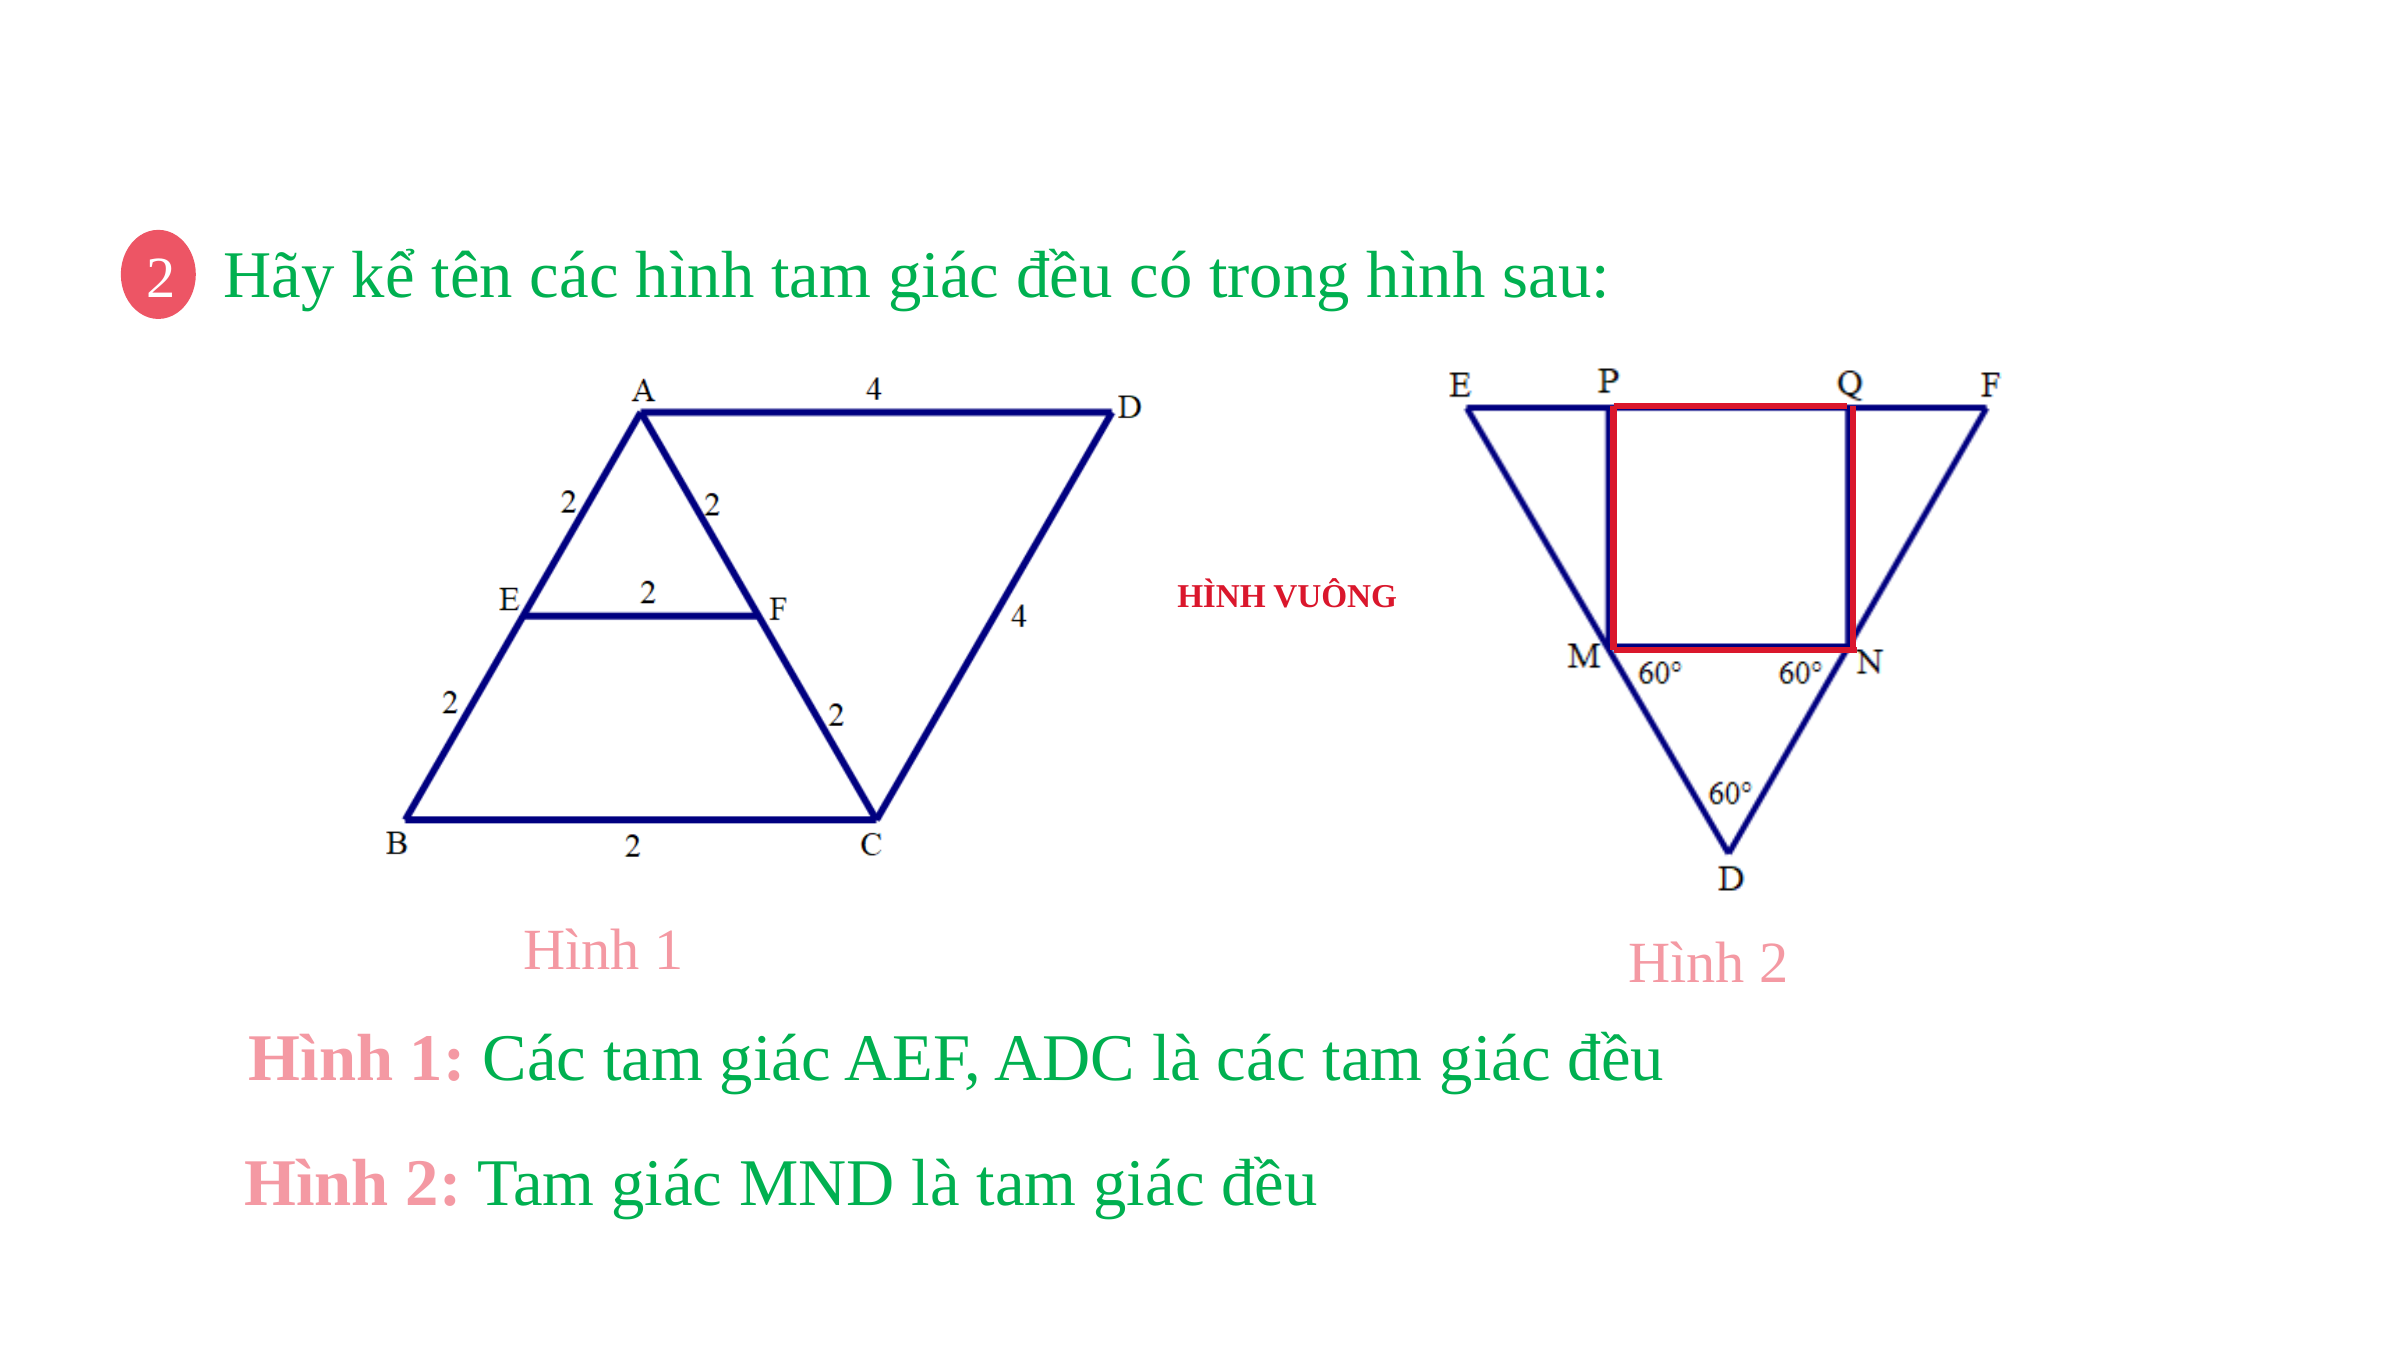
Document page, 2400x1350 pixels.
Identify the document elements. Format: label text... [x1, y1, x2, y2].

text_box 2 [119, 228, 197, 320]
text_box Hình 1: Các tam giác AEF, ADC là các tam giác đều [230, 1005, 1862, 1104]
text_box Hình 2 [1613, 923, 1847, 1002]
text_box Hình 1 [508, 904, 742, 989]
picture [1422, 337, 2038, 923]
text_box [1613, 406, 1857, 650]
text_box Hãy kể tên các hình tam giác đều có trong hình sau: [205, 221, 1837, 320]
text_box HÌNH VUÔNG [1163, 566, 1422, 622]
picture [367, 354, 1163, 882]
text_box Hình 2: Tam giác MND là tam giác đều [226, 1130, 1857, 1229]
